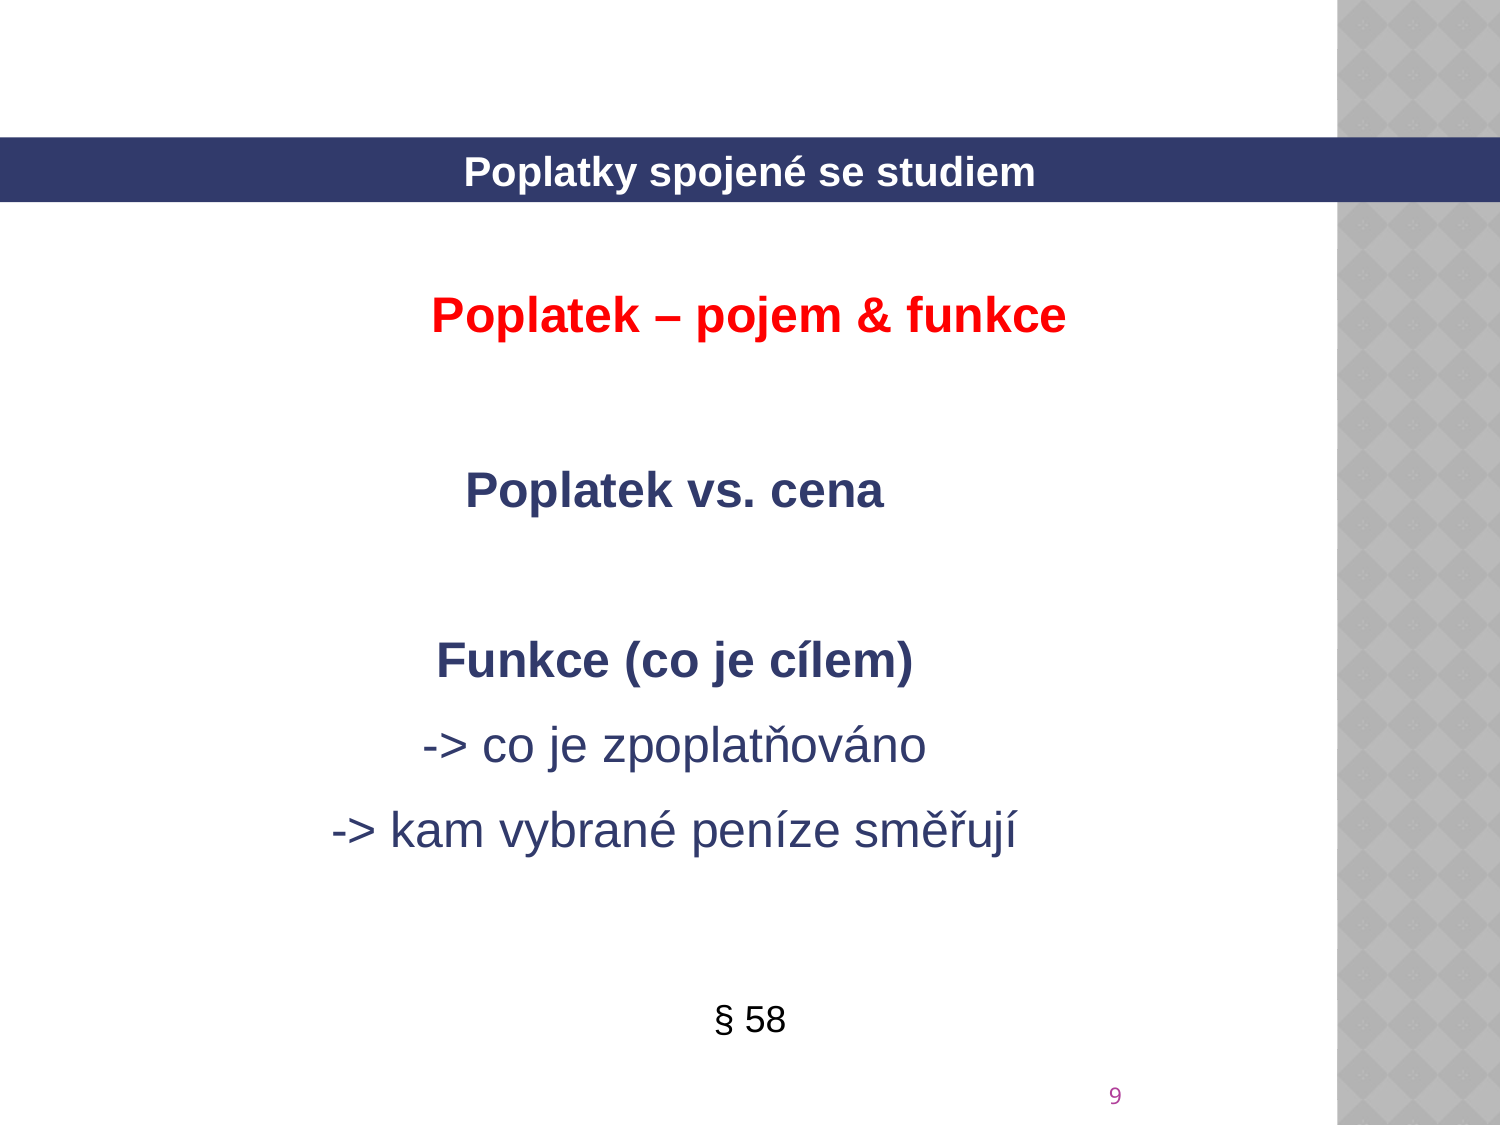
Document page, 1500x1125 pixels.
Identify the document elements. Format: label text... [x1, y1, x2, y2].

text_box Poplatek – pojem & funkce [149, 274, 1350, 350]
text_box Poplatky spojené se studiem [0, 137, 1500, 203]
slide_number 9 [1025, 1075, 1122, 1113]
text_box Poplatek vs. cena Funkce (co je cílem) -> co je zpoplatňováno -> kam vybrané peníze směřují [50, 449, 1300, 865]
text_box § 58 [149, 987, 1350, 1048]
